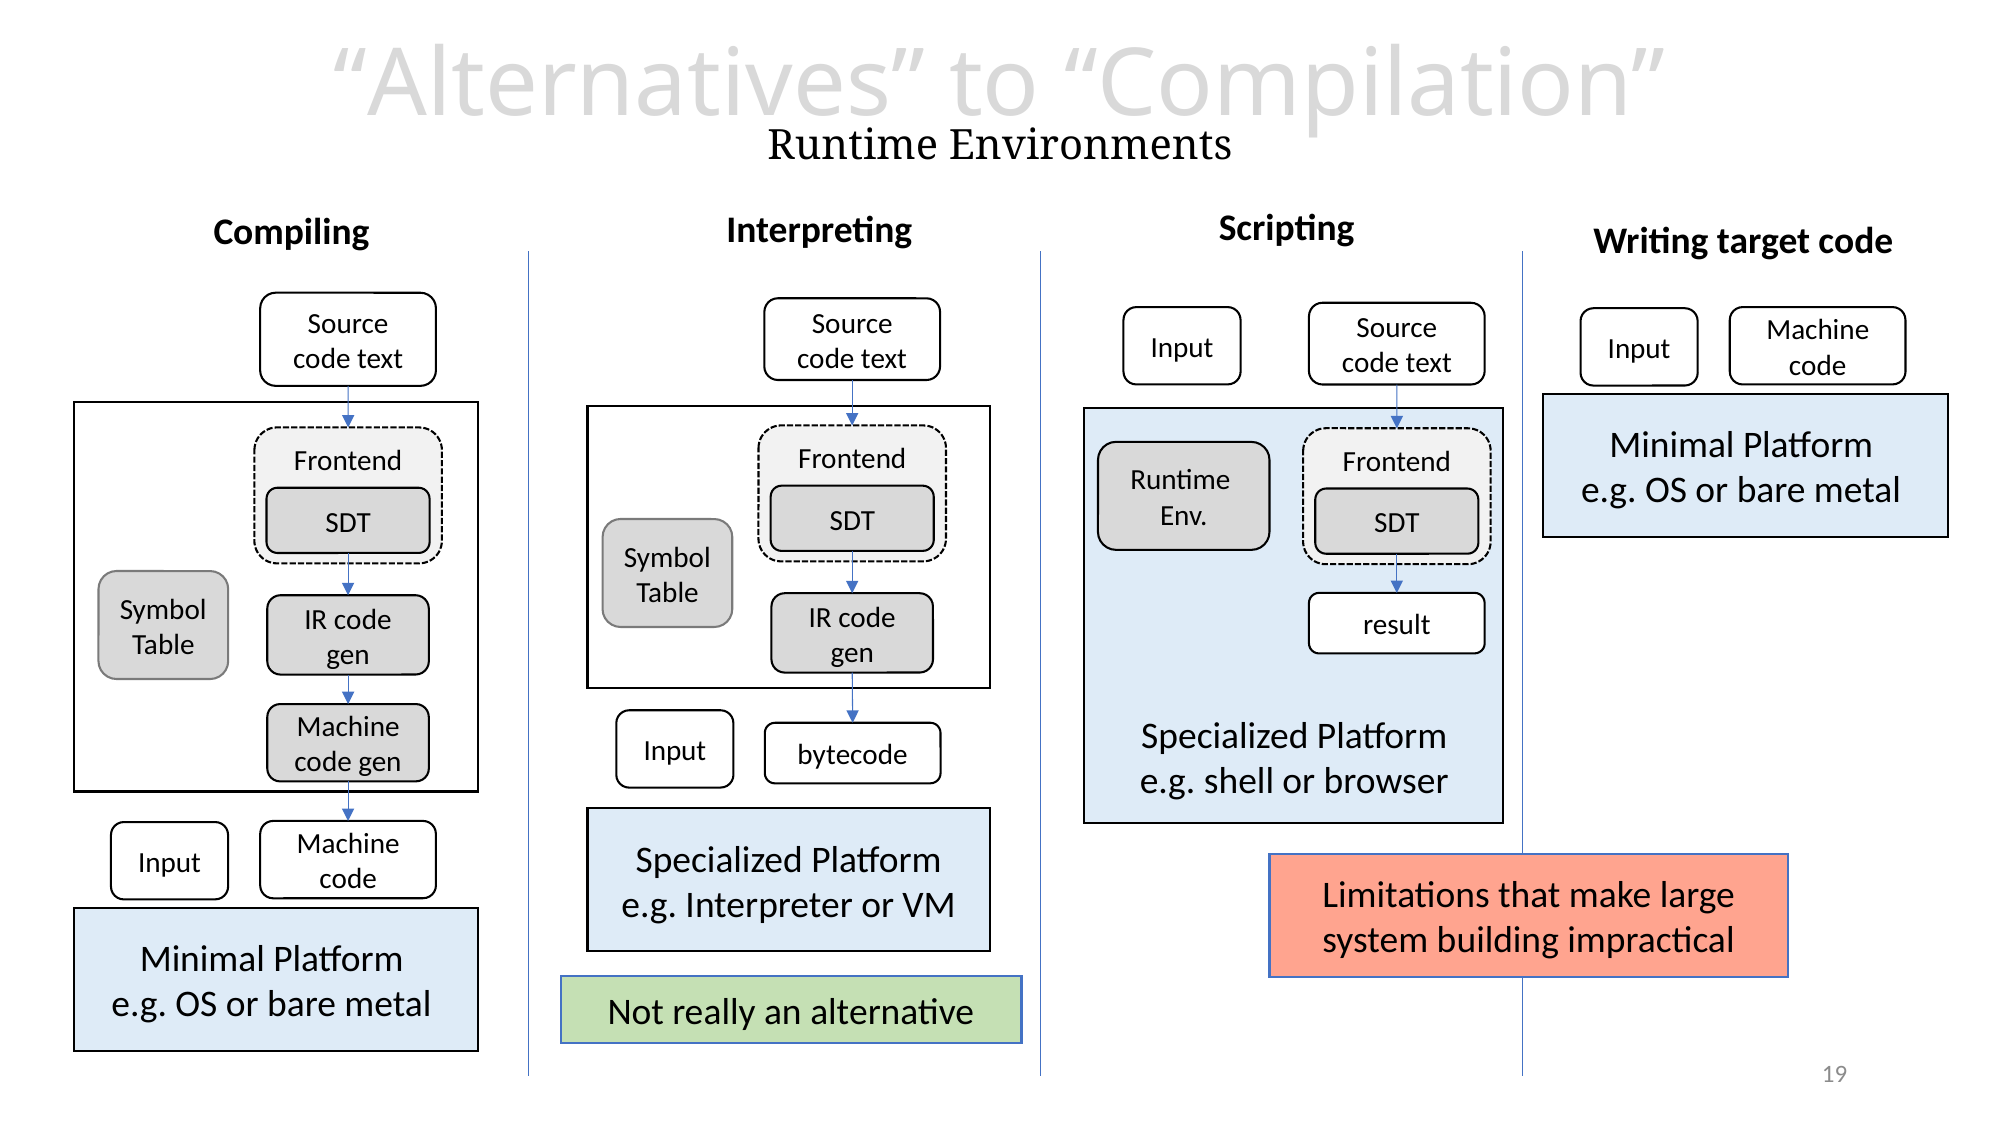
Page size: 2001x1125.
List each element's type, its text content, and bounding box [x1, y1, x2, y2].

text_box Not really an alternative [560, 975, 1023, 1044]
text_box Compiling [198, 199, 385, 260]
text_box Writing target code [1578, 208, 1909, 269]
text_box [1083, 384, 1504, 824]
text_box Source code text [763, 297, 942, 379]
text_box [587, 672, 991, 952]
text_box Input [1122, 306, 1242, 384]
text_box Source code text [259, 291, 437, 385]
text_box Source code text [1307, 301, 1486, 384]
text_box Scripting [1203, 196, 1370, 256]
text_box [73, 781, 479, 1051]
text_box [73, 385, 479, 781]
title “Alternatives” to “Compilation” Runtime Environments [0, 0, 2000, 219]
text_box Limitations that make large system building impractical [1523, 853, 1789, 978]
text_box Limitations that make large system building impractical [1268, 853, 1522, 978]
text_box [1543, 307, 1948, 538]
text_box Interpreting [711, 197, 928, 257]
slide_number 19 [1412, 1042, 1863, 1103]
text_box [587, 379, 991, 672]
